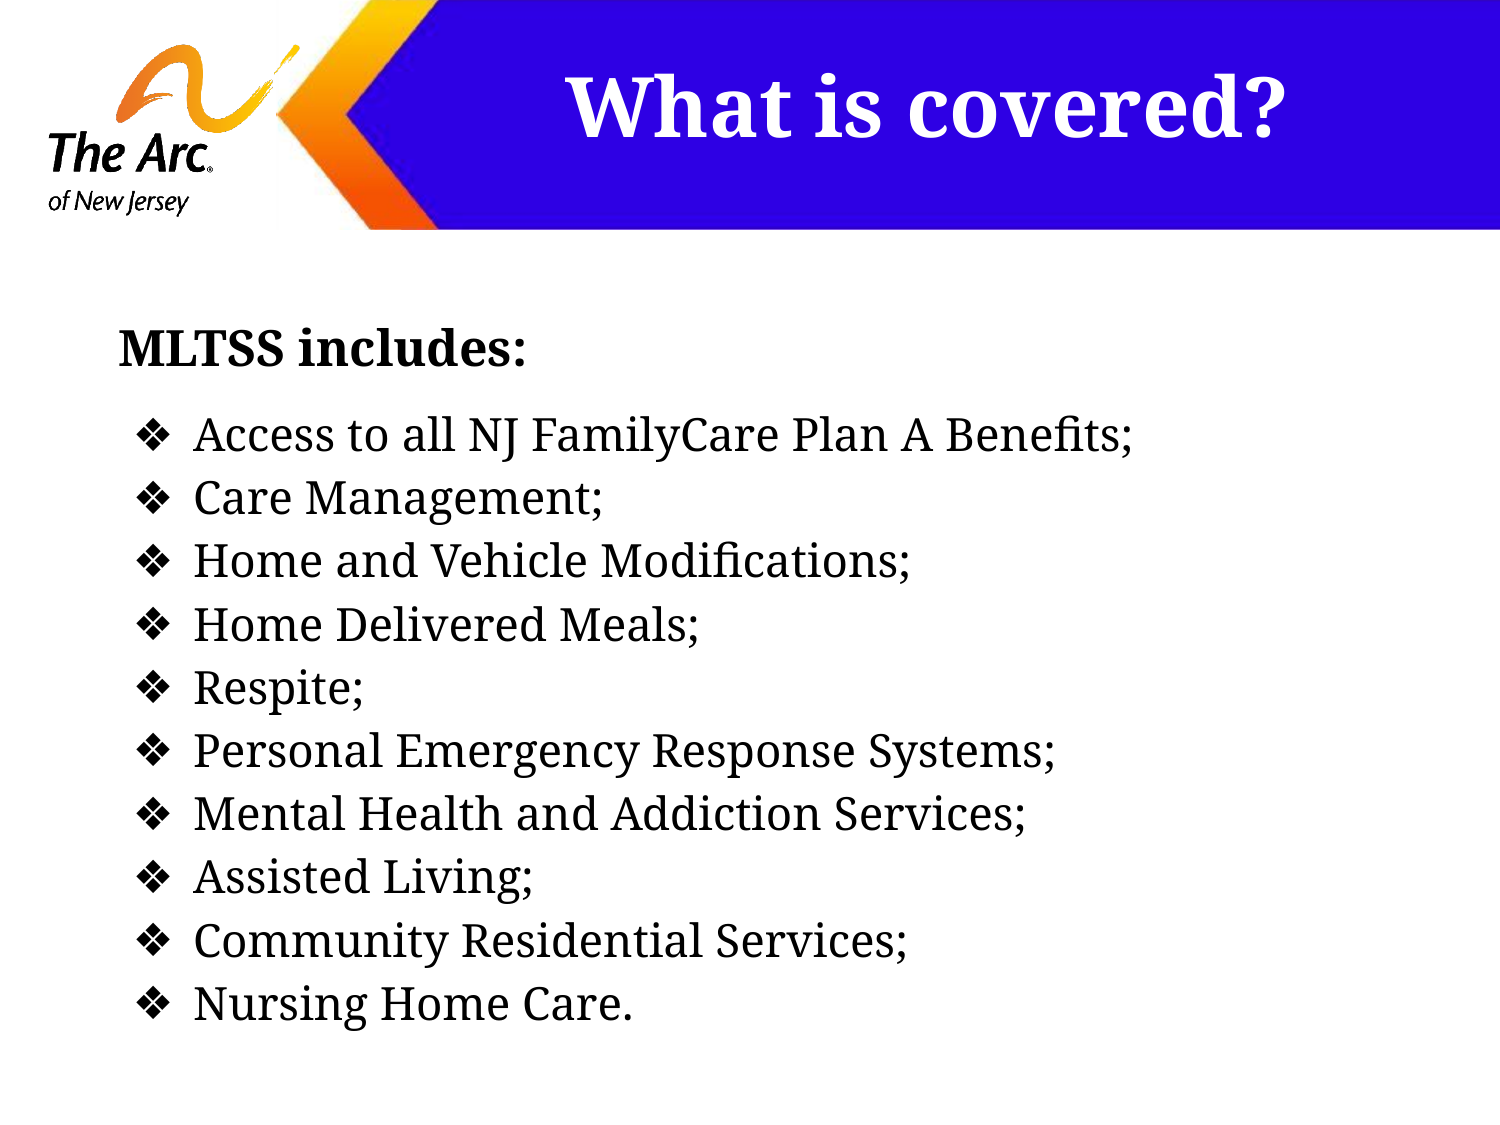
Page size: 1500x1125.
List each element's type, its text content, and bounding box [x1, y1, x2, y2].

list MLTSS includes: Access to all NJ FamilyCare Plan A Benefits; Care Management; Home and Vehicle Modifications; Home Delivered Meals; Respite; Personal Emergency Response Systems; Mental Health and Addiction Services; Assisted Living; Community Residential Services; Nursing Home Care. [103, 300, 1438, 1076]
title What is covered? [449, 57, 1406, 210]
picture [12, 0, 1500, 230]
